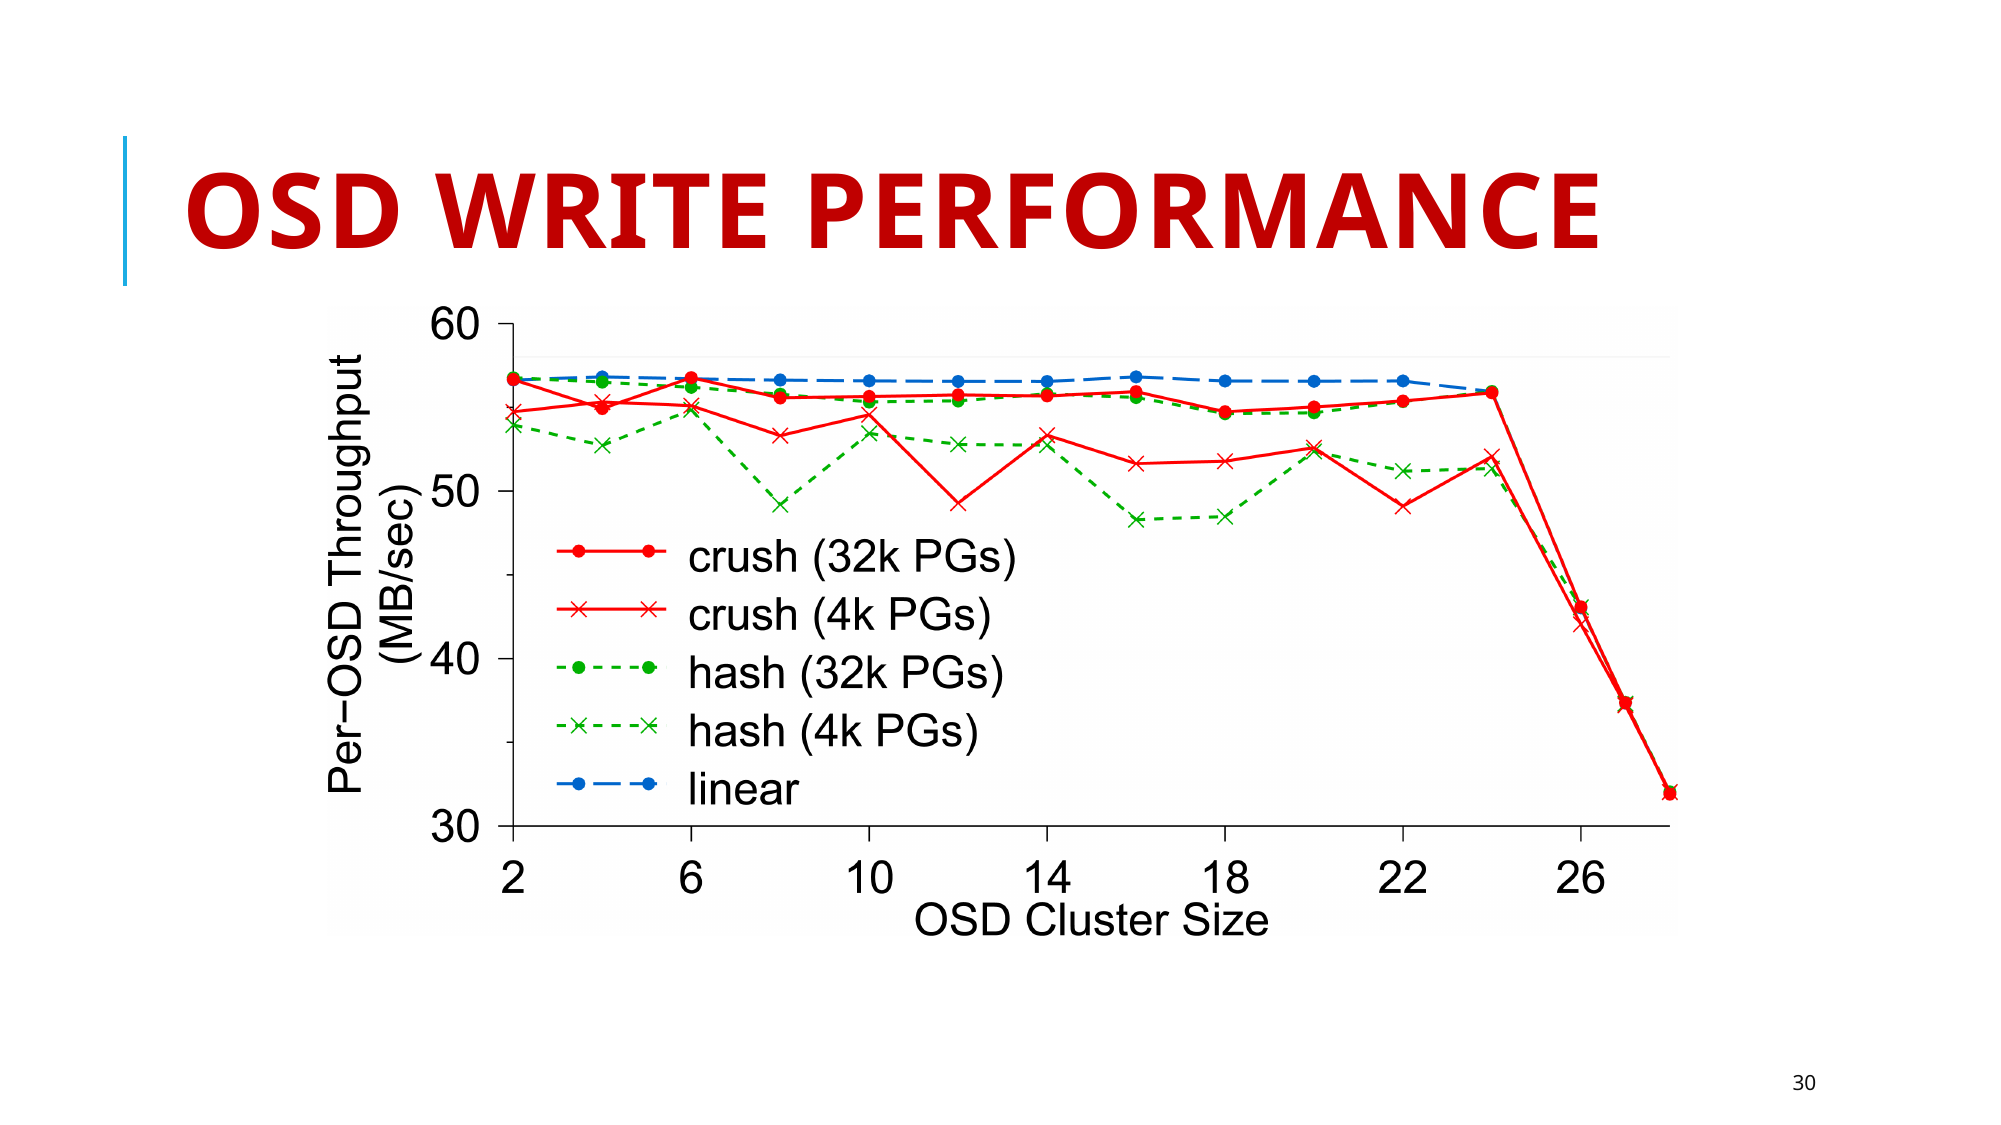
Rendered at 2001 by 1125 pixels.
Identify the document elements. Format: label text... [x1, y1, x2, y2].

picture [327, 306, 1678, 936]
title OSD Write Performance [168, 96, 1763, 342]
slide_number 30 [1777, 1061, 1938, 1107]
